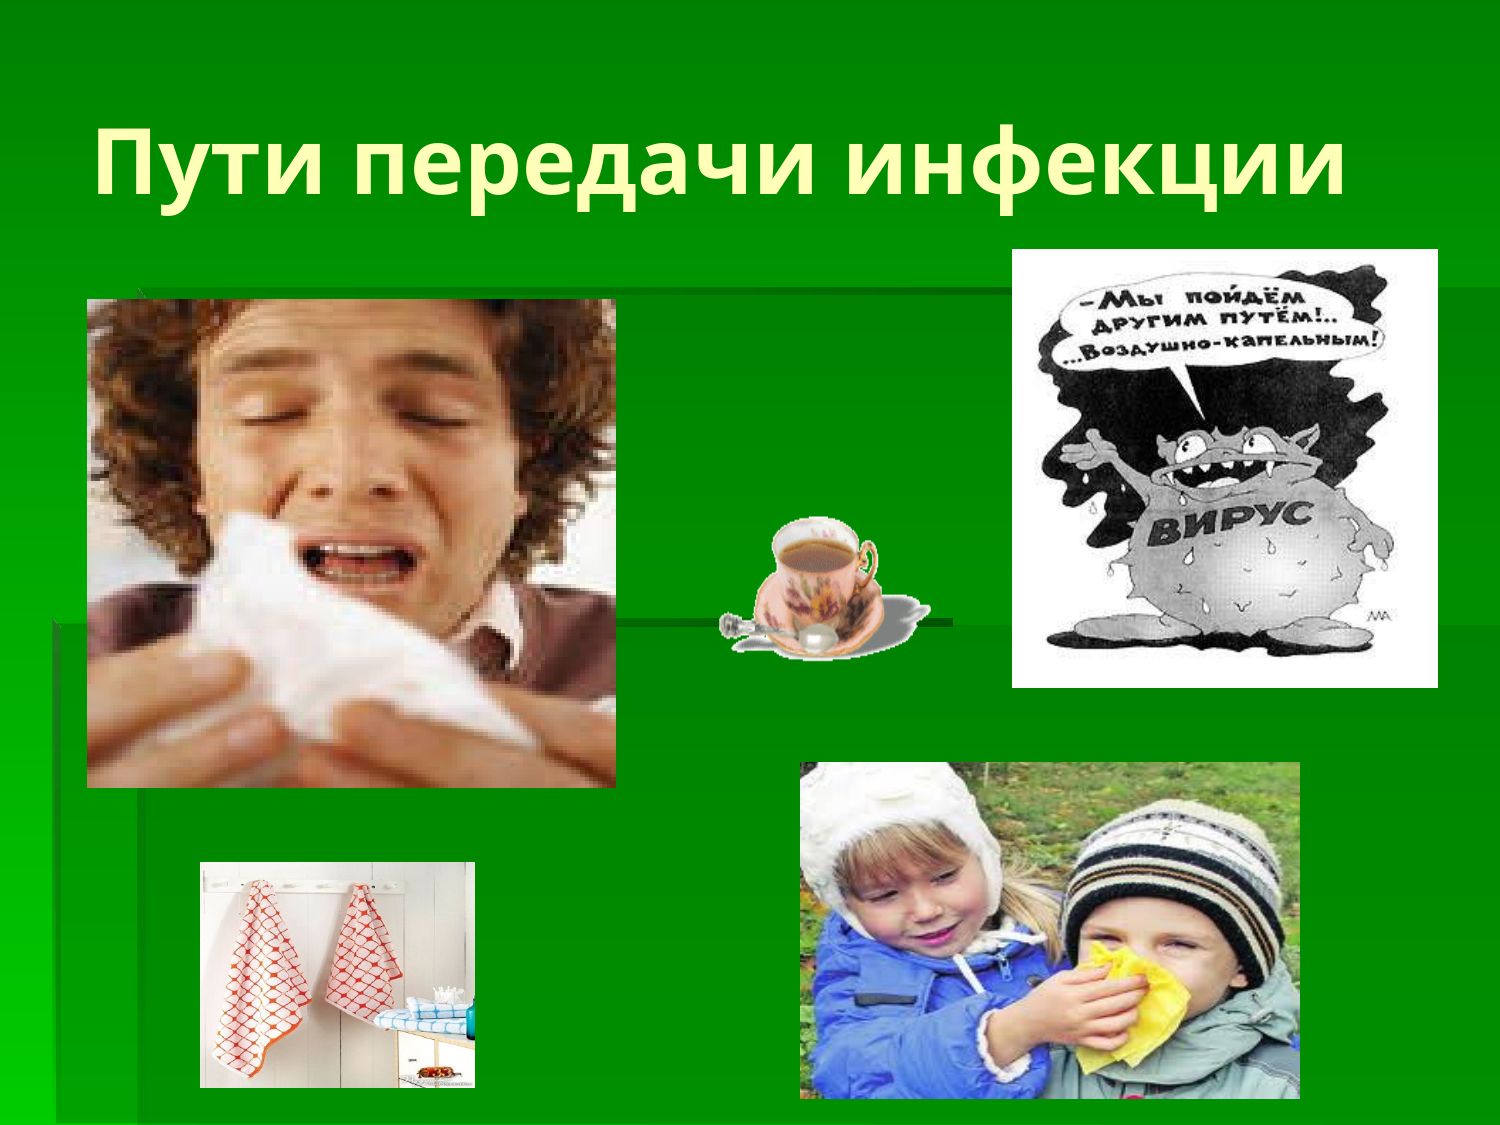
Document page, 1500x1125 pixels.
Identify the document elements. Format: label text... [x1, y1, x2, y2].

picture [87, 299, 617, 788]
picture [699, 437, 938, 663]
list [1012, 249, 1438, 688]
picture [199, 862, 476, 1088]
title Пути передачи инфекции [74, 39, 1451, 276]
picture [799, 762, 1301, 1099]
